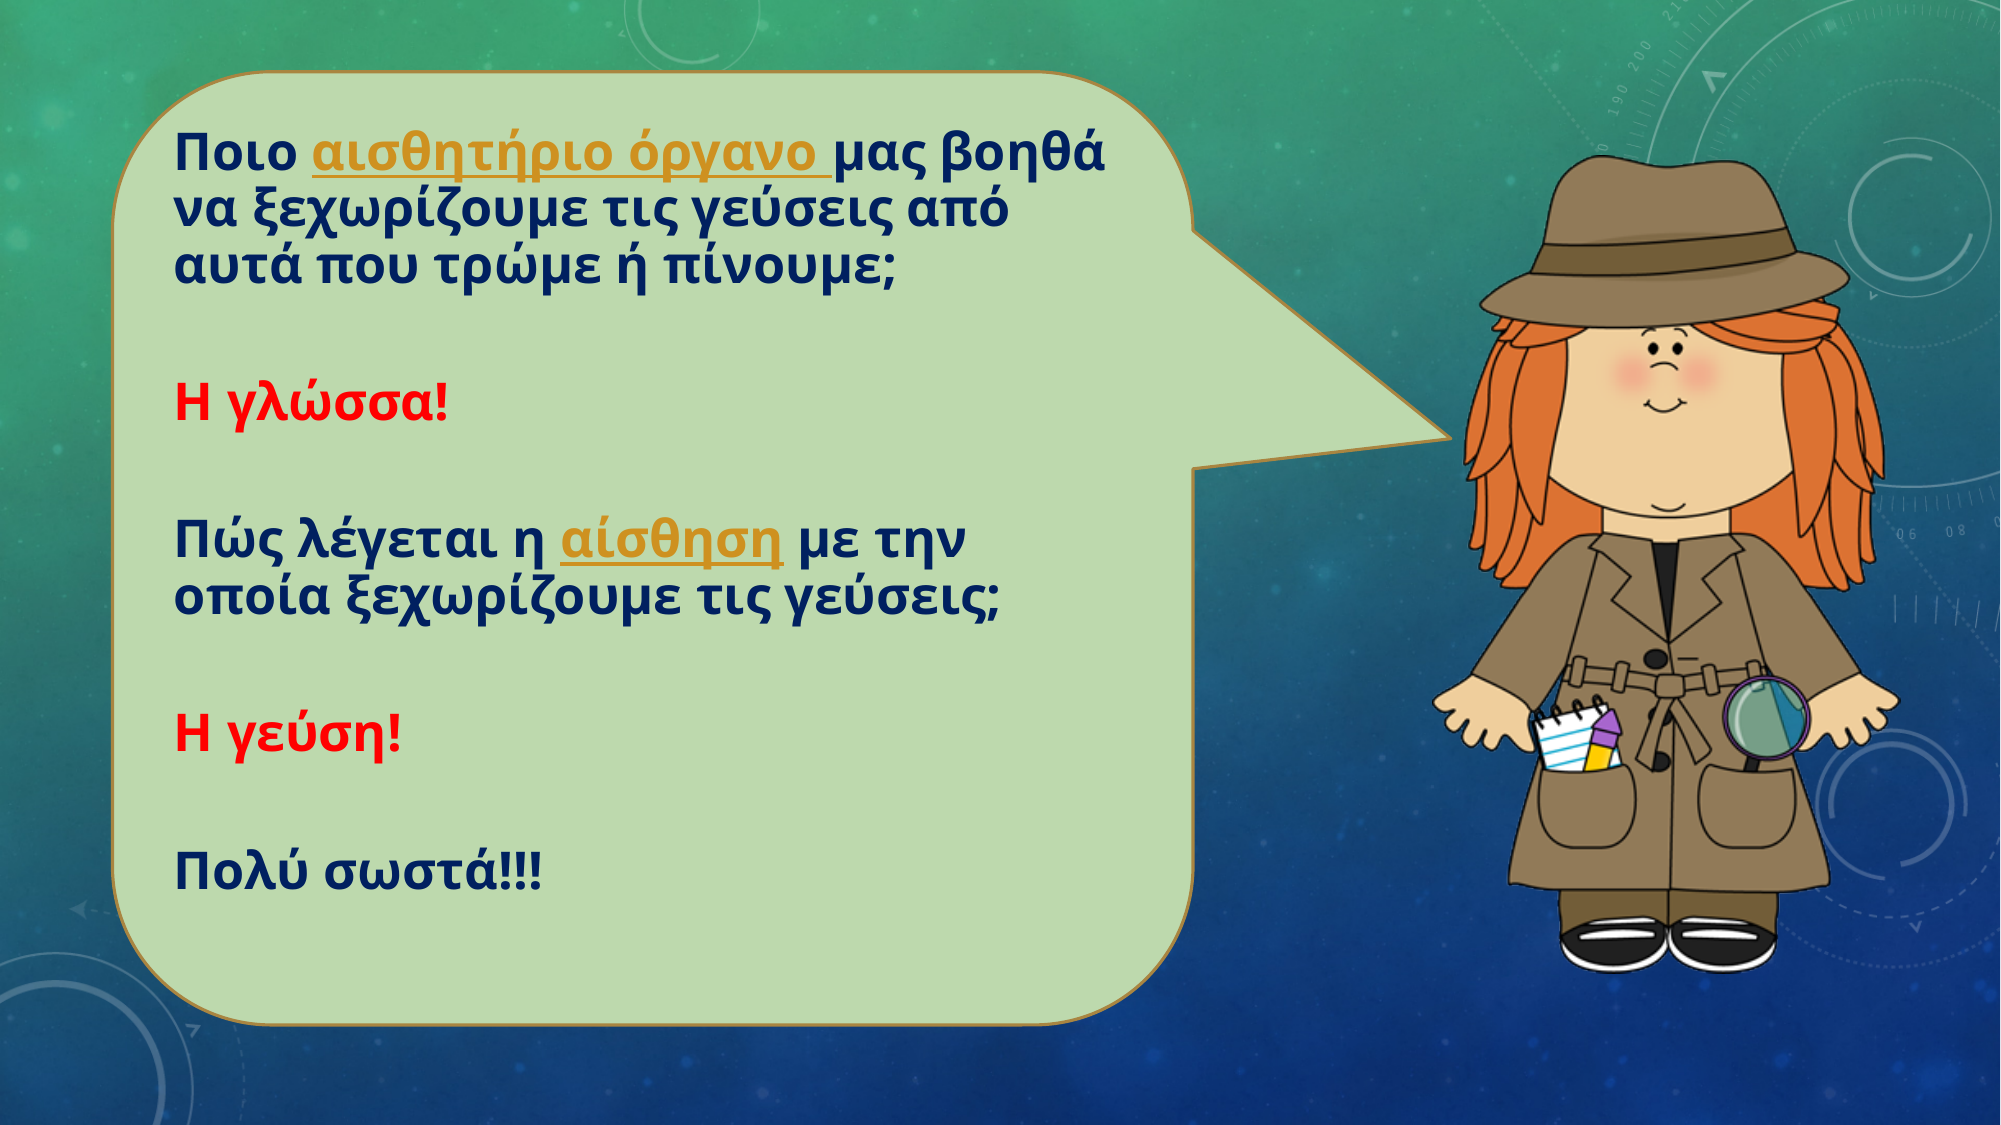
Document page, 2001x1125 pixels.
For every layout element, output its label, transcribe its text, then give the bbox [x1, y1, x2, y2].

picture [0, 0, 2001, 1125]
text_box Ποιο αισθητήριο όργανο μας βοηθά να ξεχωρίζουμε τις γεύσεις από αυτά που τρώμε ή πίνουμε; Η γλώσσα! Πώς λέγεται η αίσθηση με την οποία ξεχωρίζουμε τις γεύσεις; Η γεύση! Πολύ σωστά!!! [110, 70, 1425, 1027]
